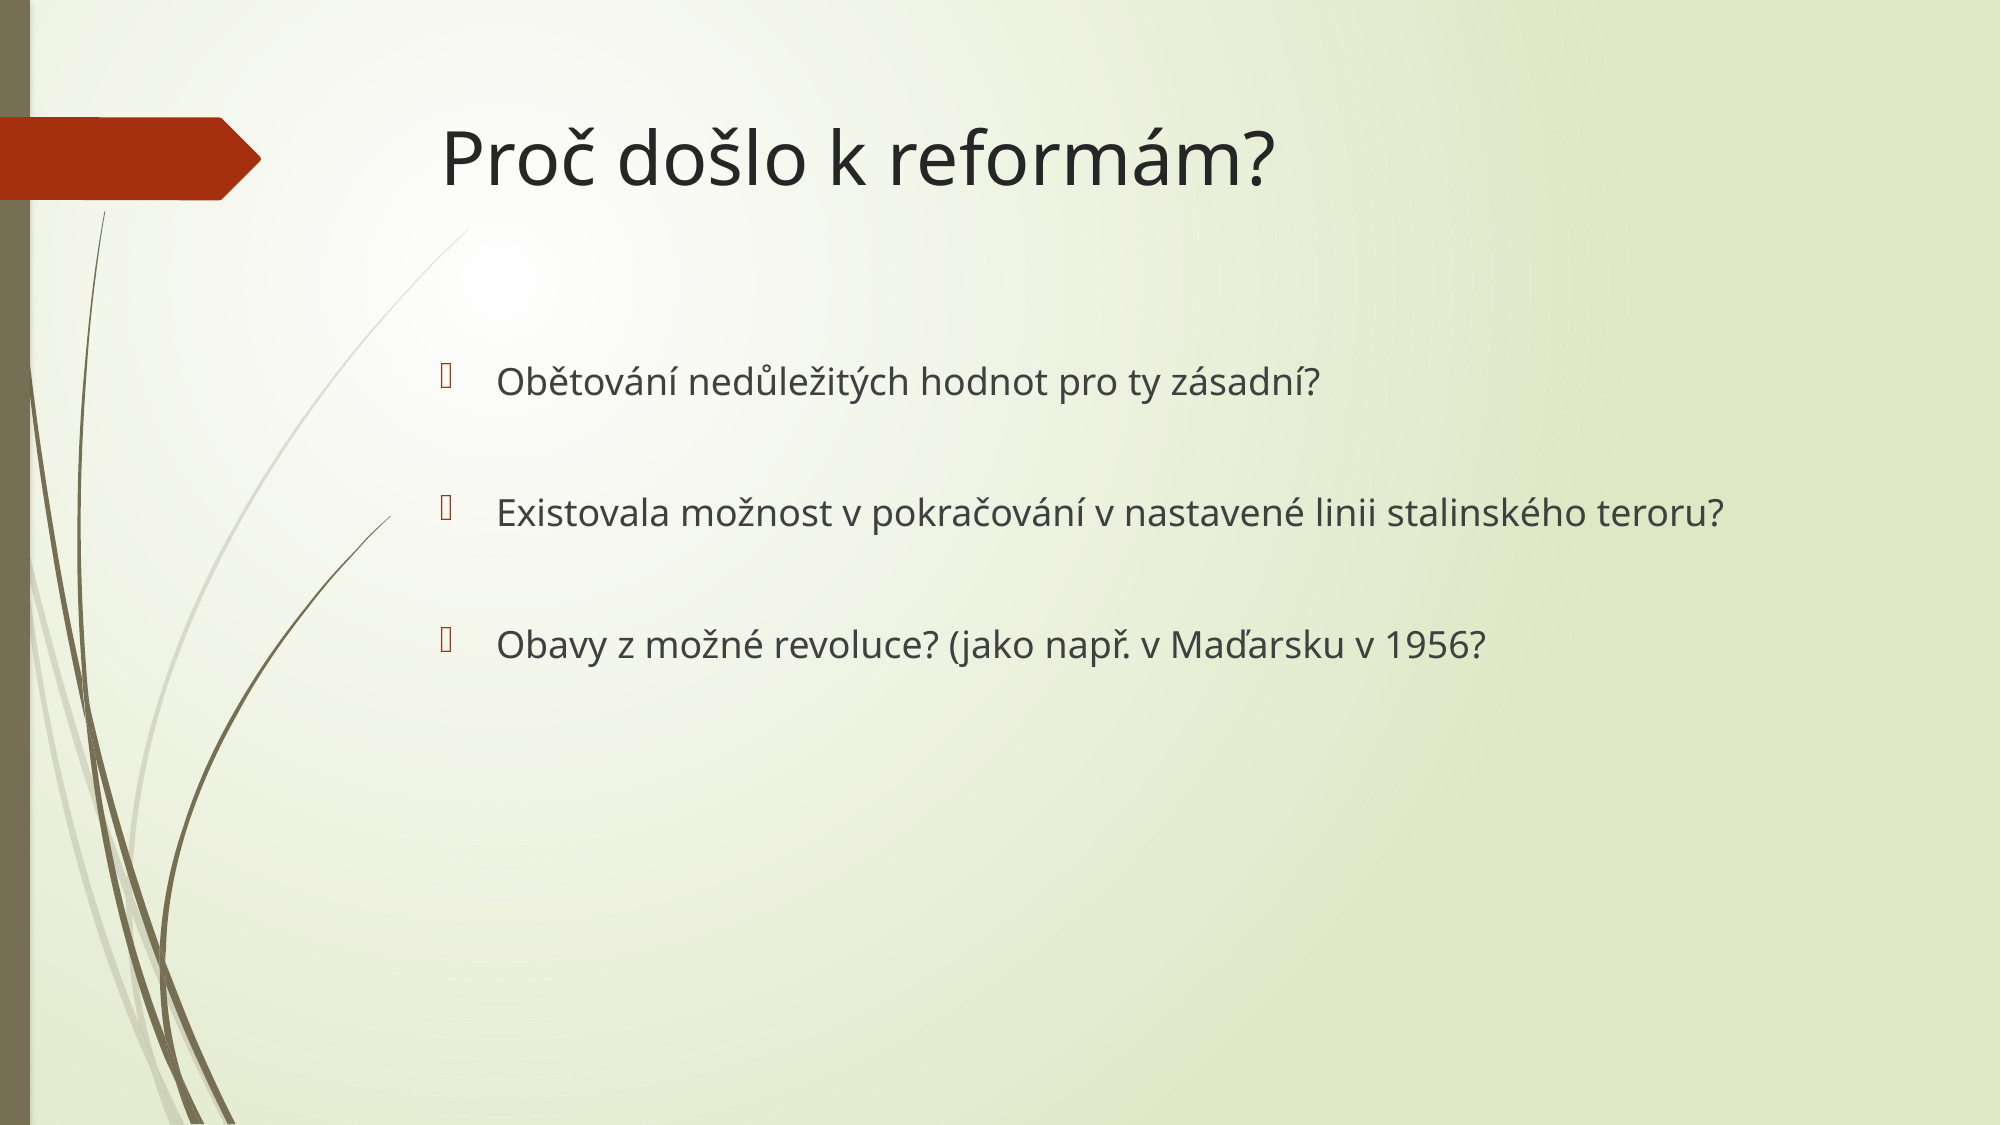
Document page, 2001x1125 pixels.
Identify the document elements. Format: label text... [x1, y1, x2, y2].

list Obětování nedůležitých hodnot pro ty zásadní? Existovala možnost v pokračování v nastavené linii stalinského teroru? Obavy z možné revoluce? (jako např. v Maďarsku v 1956? [424, 350, 1888, 970]
title Proč došlo k reformám? [425, 102, 1888, 313]
